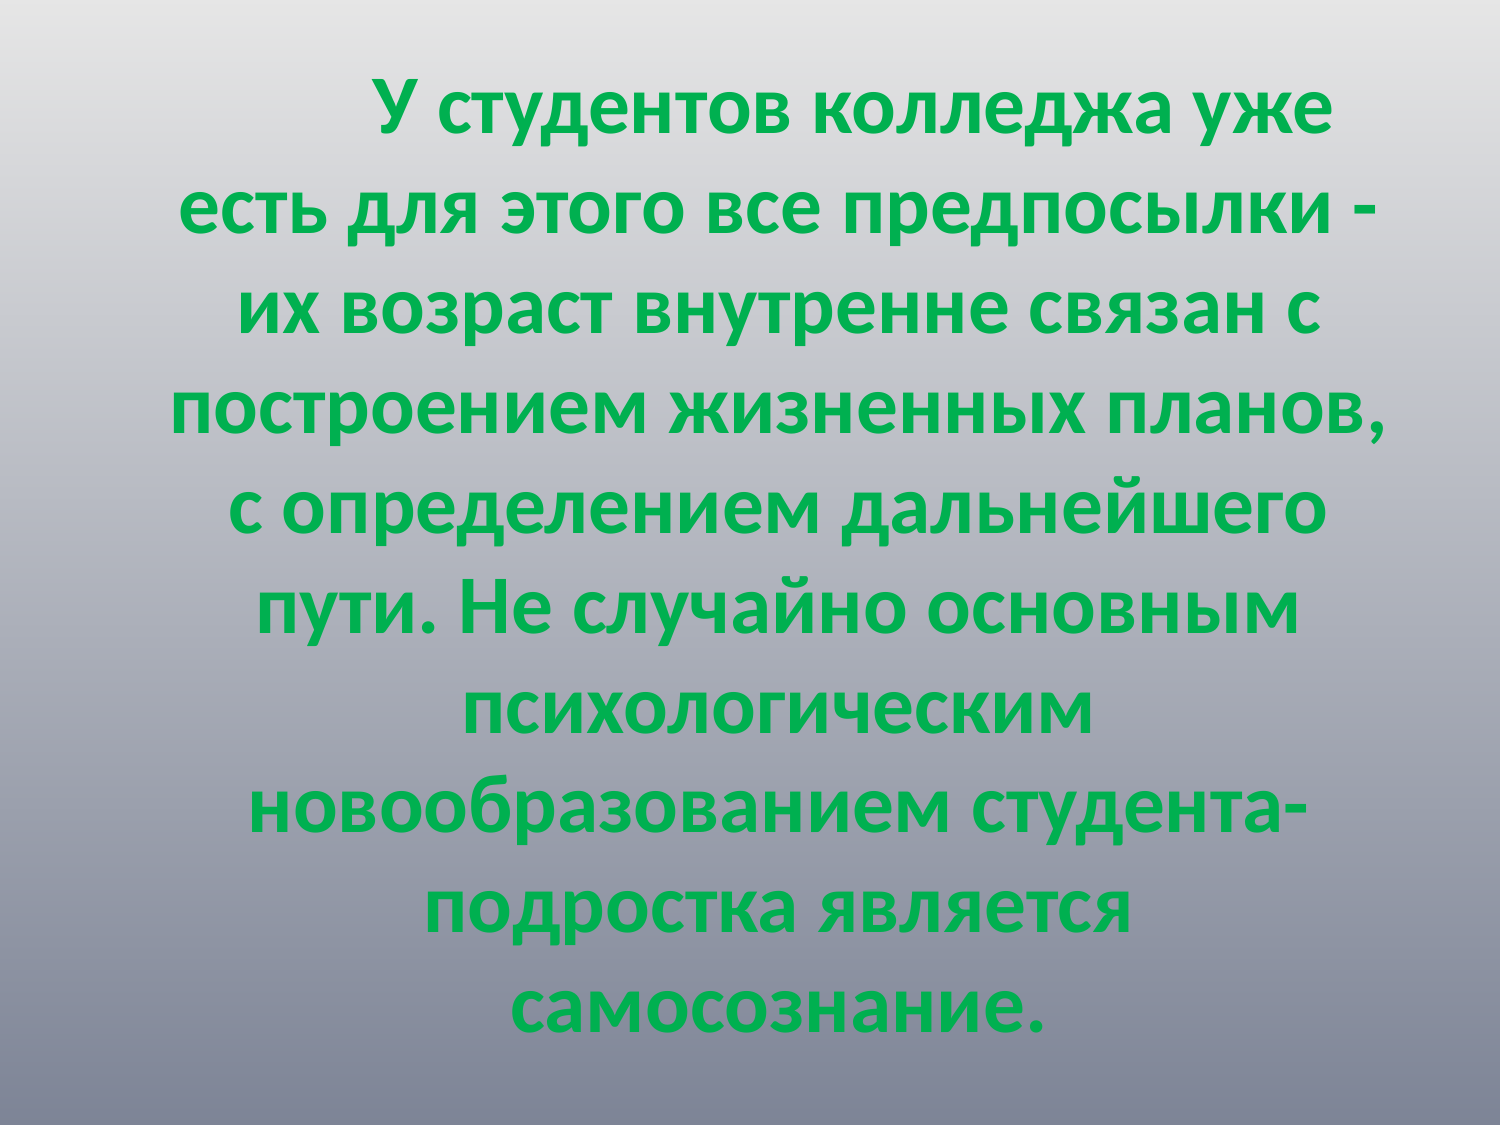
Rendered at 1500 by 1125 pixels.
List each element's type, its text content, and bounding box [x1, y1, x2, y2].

list У студентов колледжа уже есть для этого все предпосылки - их возраст внутренне связан с построением жизненных планов, с определением дальнейшего пути. Не случайно основным психологическим новообразованием студента-подростка является самосознание. [76, 42, 1425, 1071]
